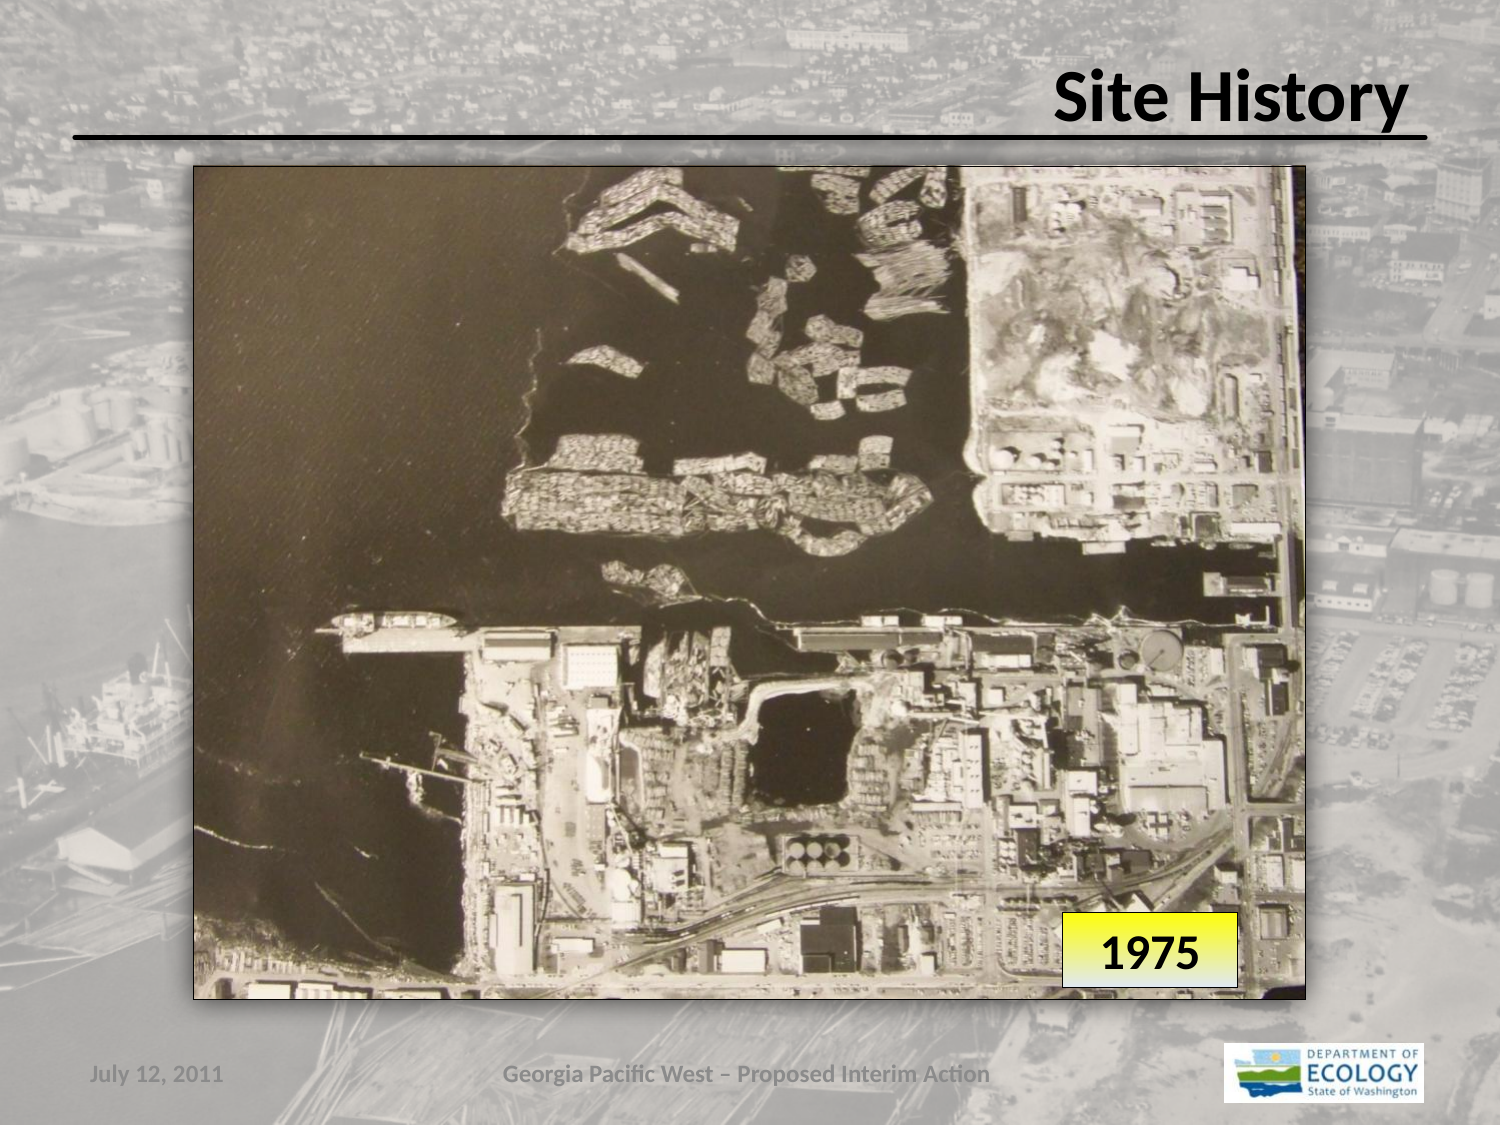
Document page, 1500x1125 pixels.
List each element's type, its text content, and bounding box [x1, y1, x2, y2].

picture [193, 165, 1307, 1001]
picture [1224, 1043, 1424, 1103]
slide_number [75, 1042, 425, 1103]
title Site History [150, 45, 1425, 138]
footer Georgia Pacific West – Proposed Interim Action [474, 1042, 1025, 1103]
